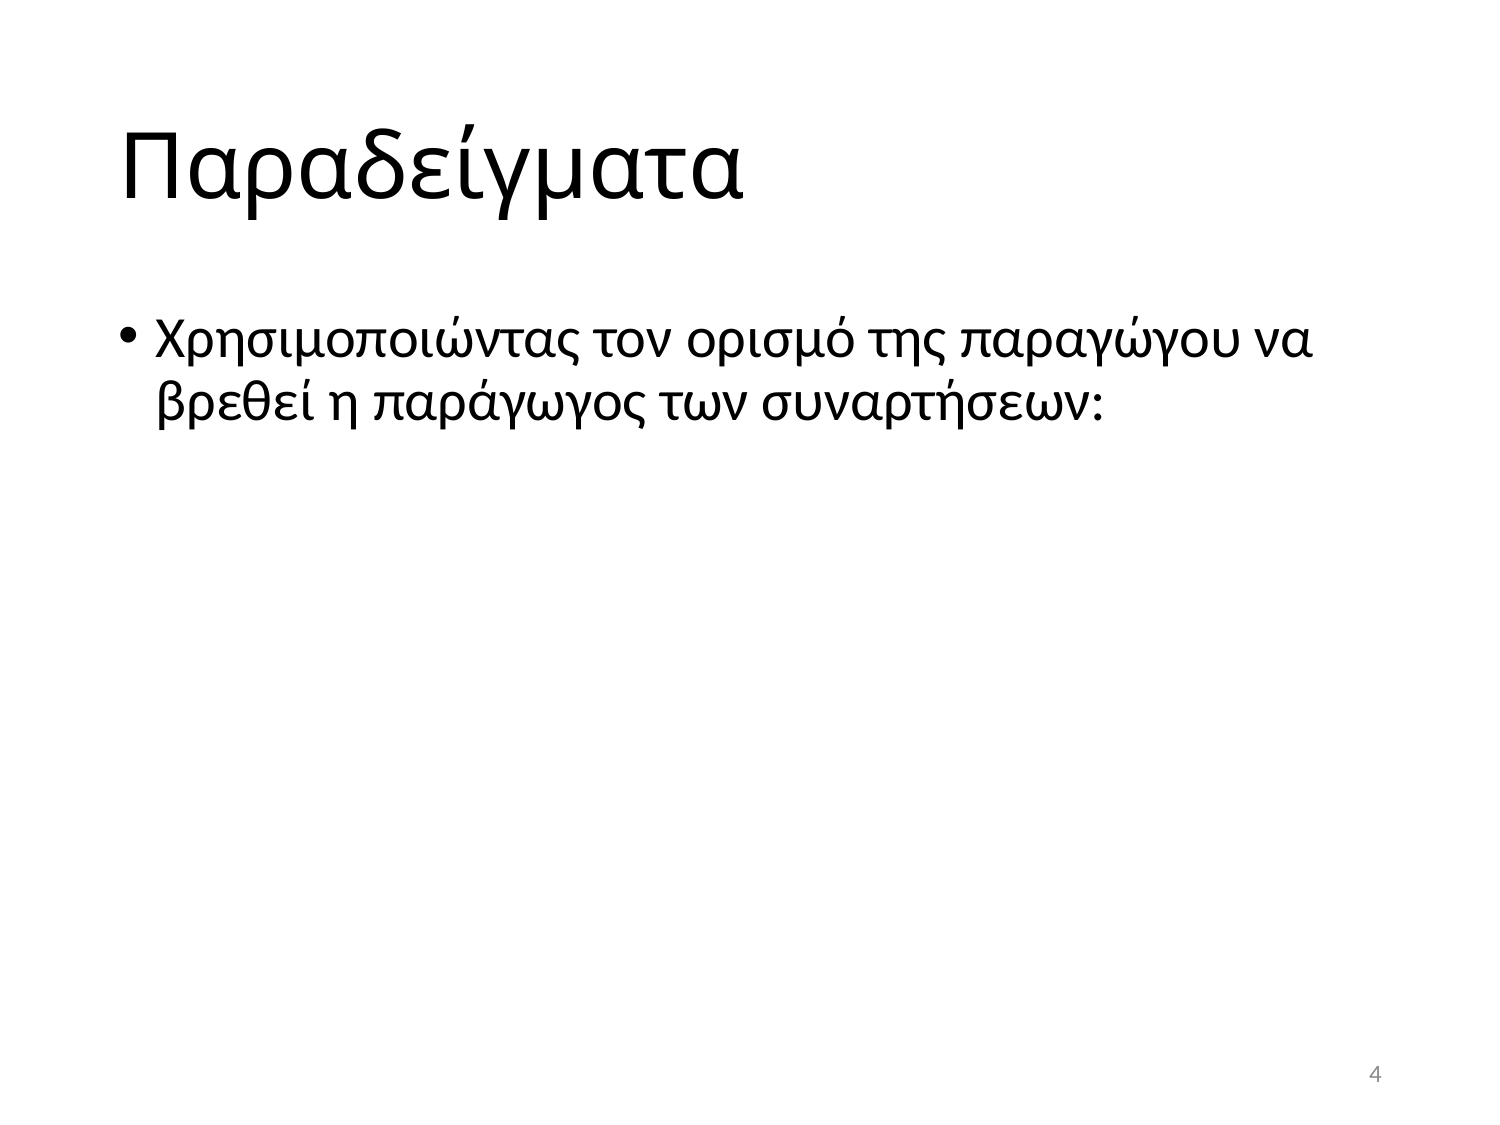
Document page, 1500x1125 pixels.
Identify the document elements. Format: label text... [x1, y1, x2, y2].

slide_number 4 [1059, 1042, 1397, 1103]
title Παραδείγματα [103, 59, 1397, 278]
